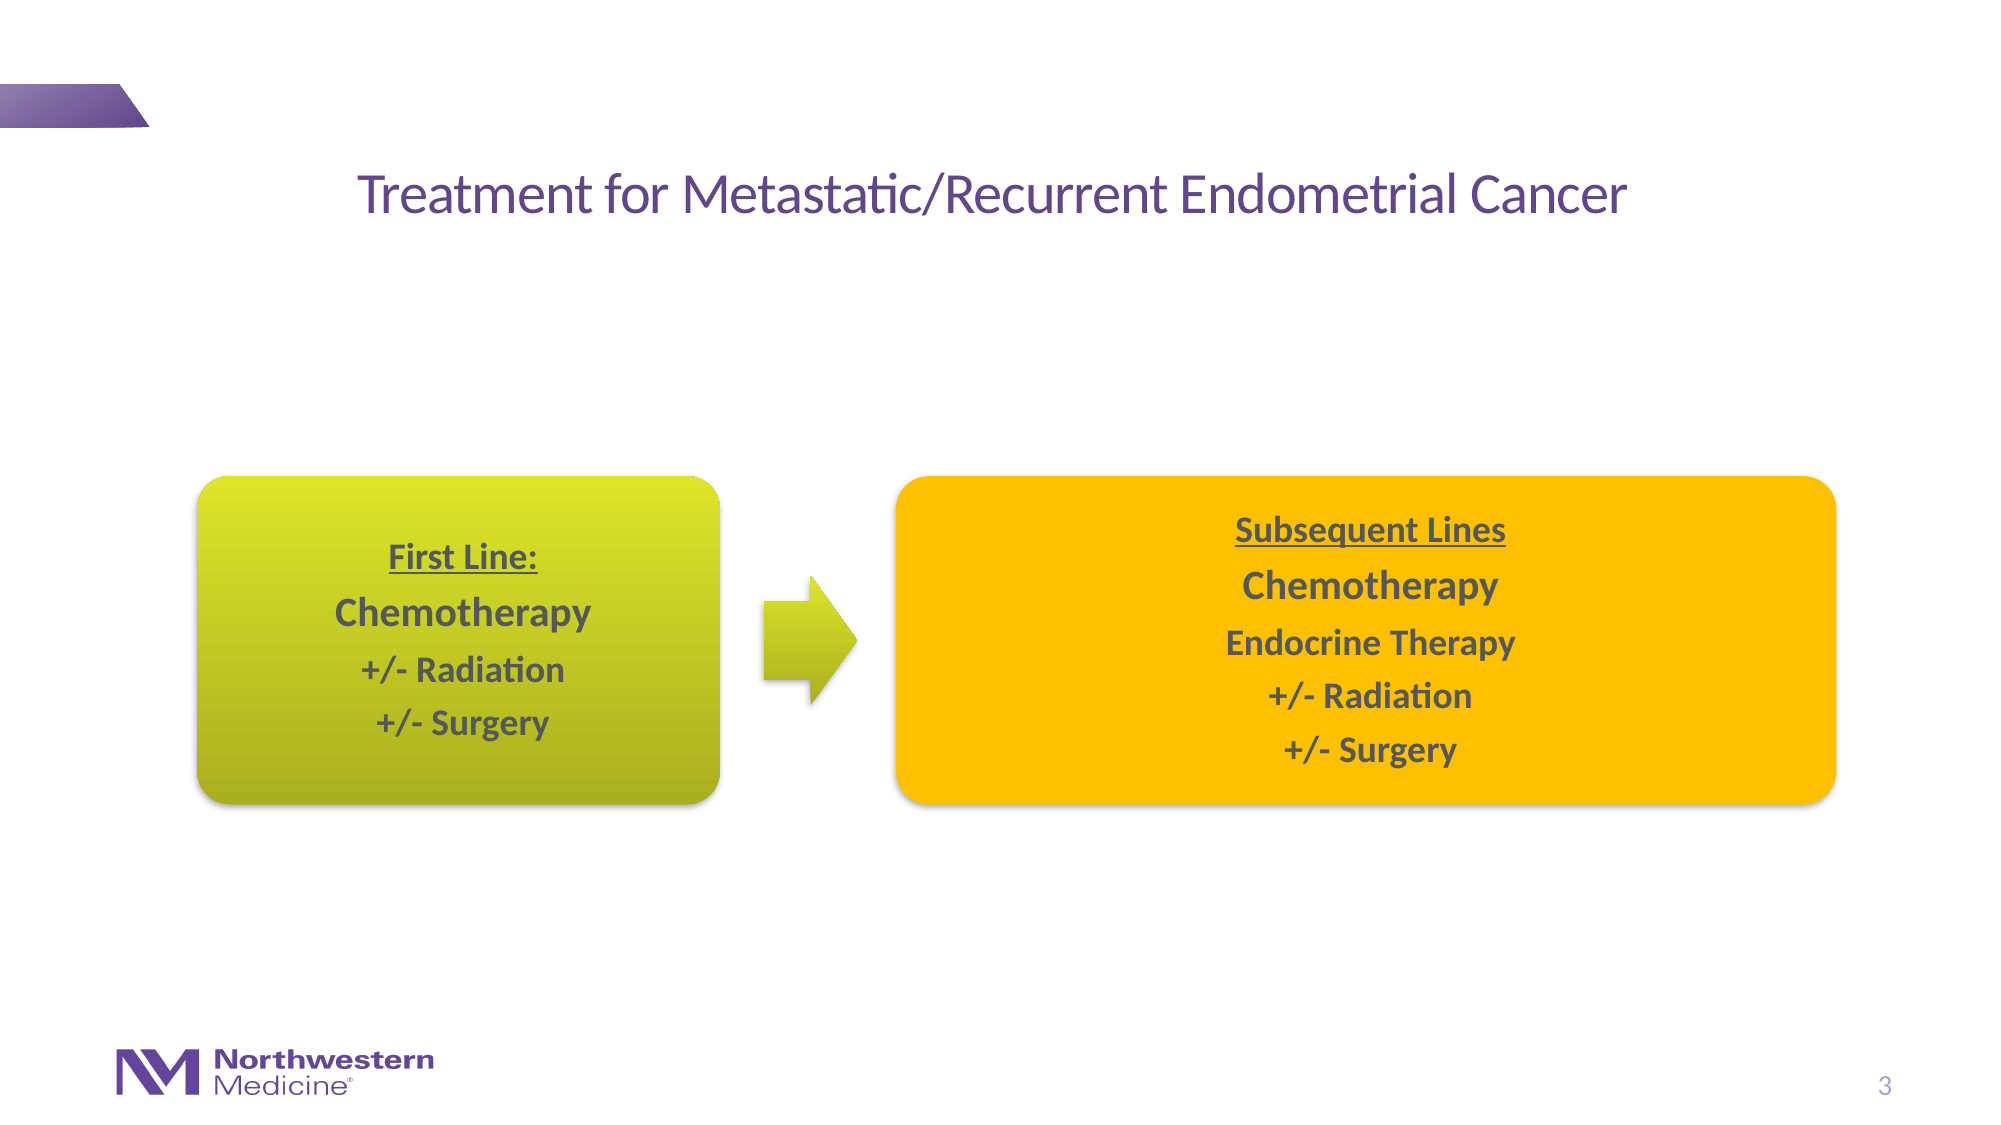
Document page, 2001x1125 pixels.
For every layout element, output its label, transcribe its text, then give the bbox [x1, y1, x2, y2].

slide_number 3 [1816, 1063, 1893, 1102]
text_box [163, 475, 1837, 821]
title Treatment for Metastatic/Recurrent Endometrial Cancer [99, 45, 1900, 233]
